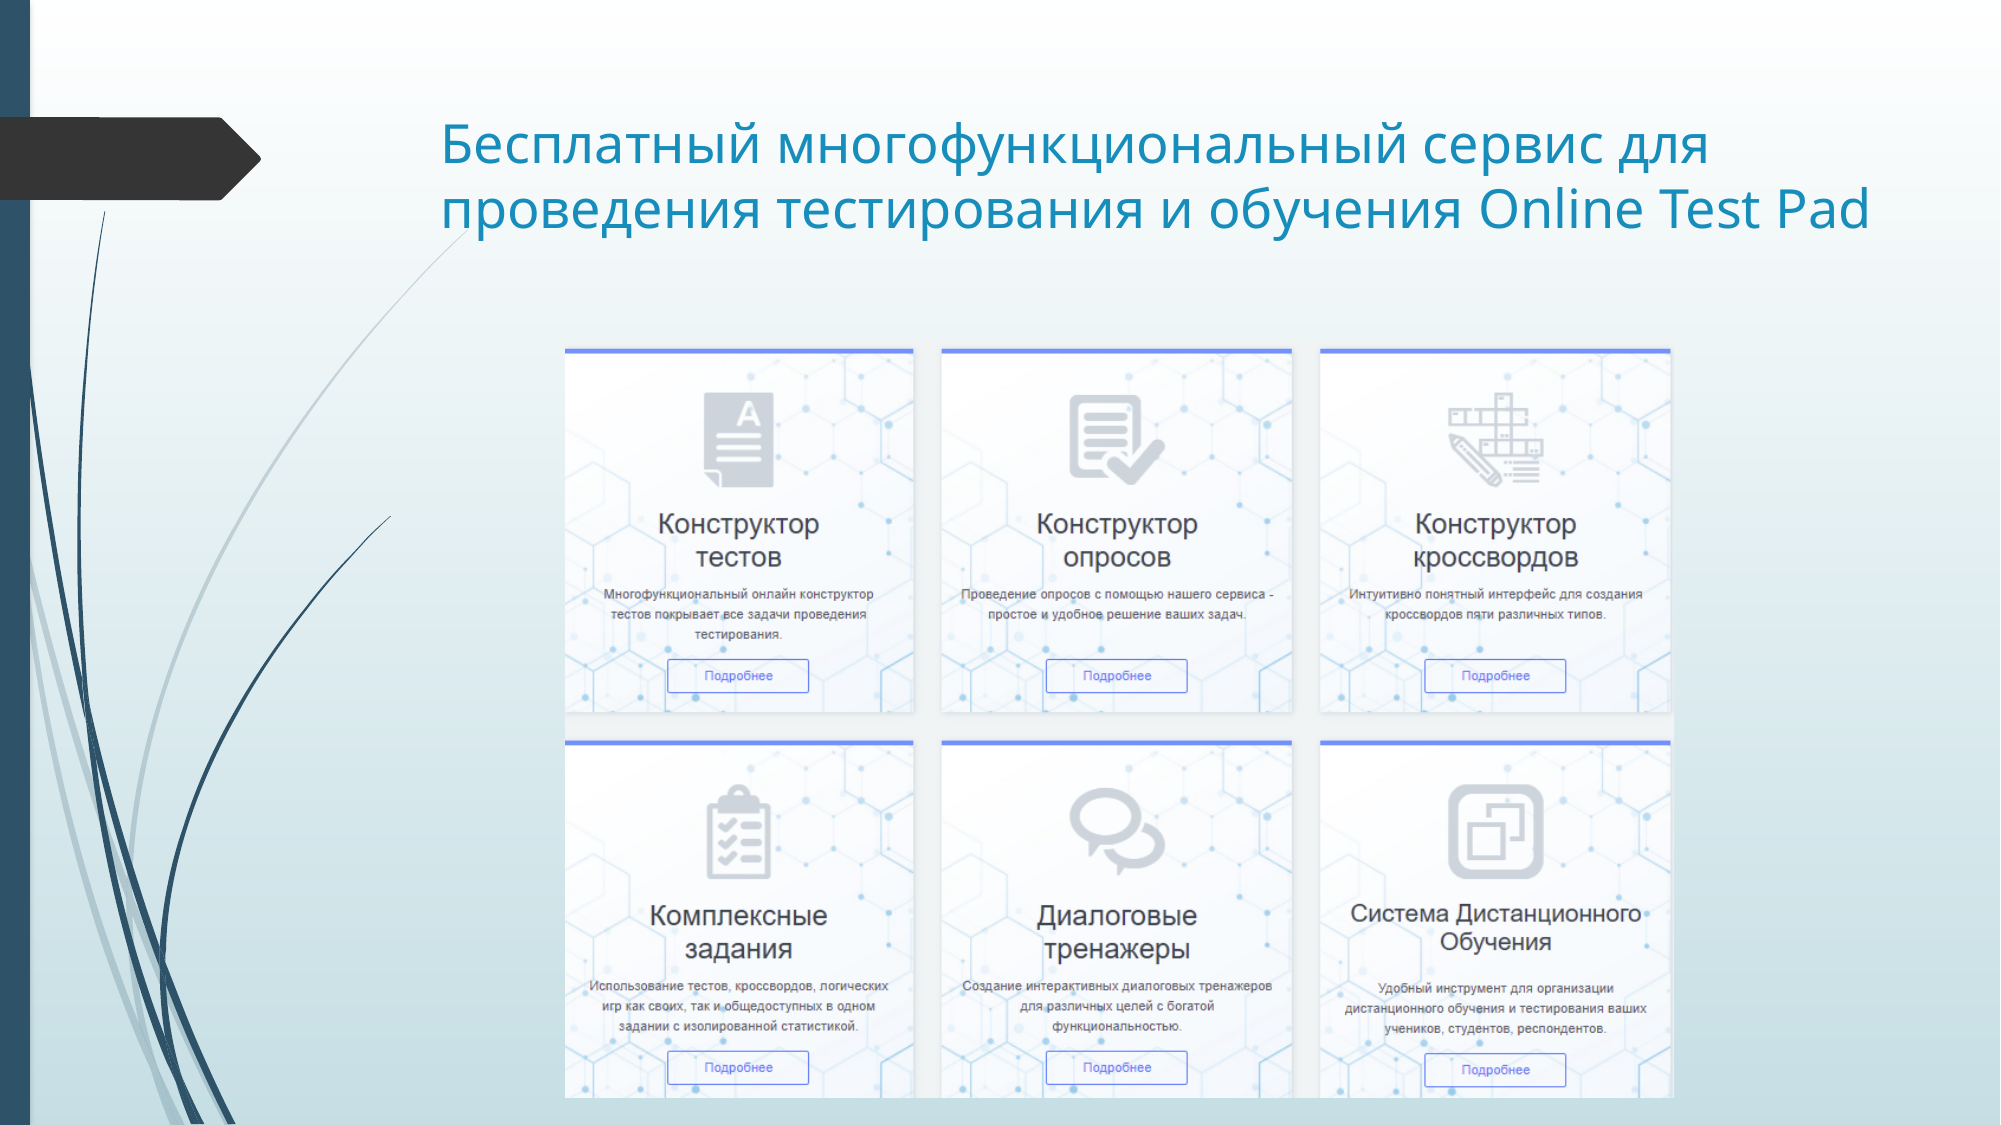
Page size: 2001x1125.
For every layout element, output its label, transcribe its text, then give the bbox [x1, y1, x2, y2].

title Бесплатный многофункциональный сервис для проведения тестирования и обучения Online Test Pad [425, 102, 1888, 313]
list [564, 338, 1675, 1099]
